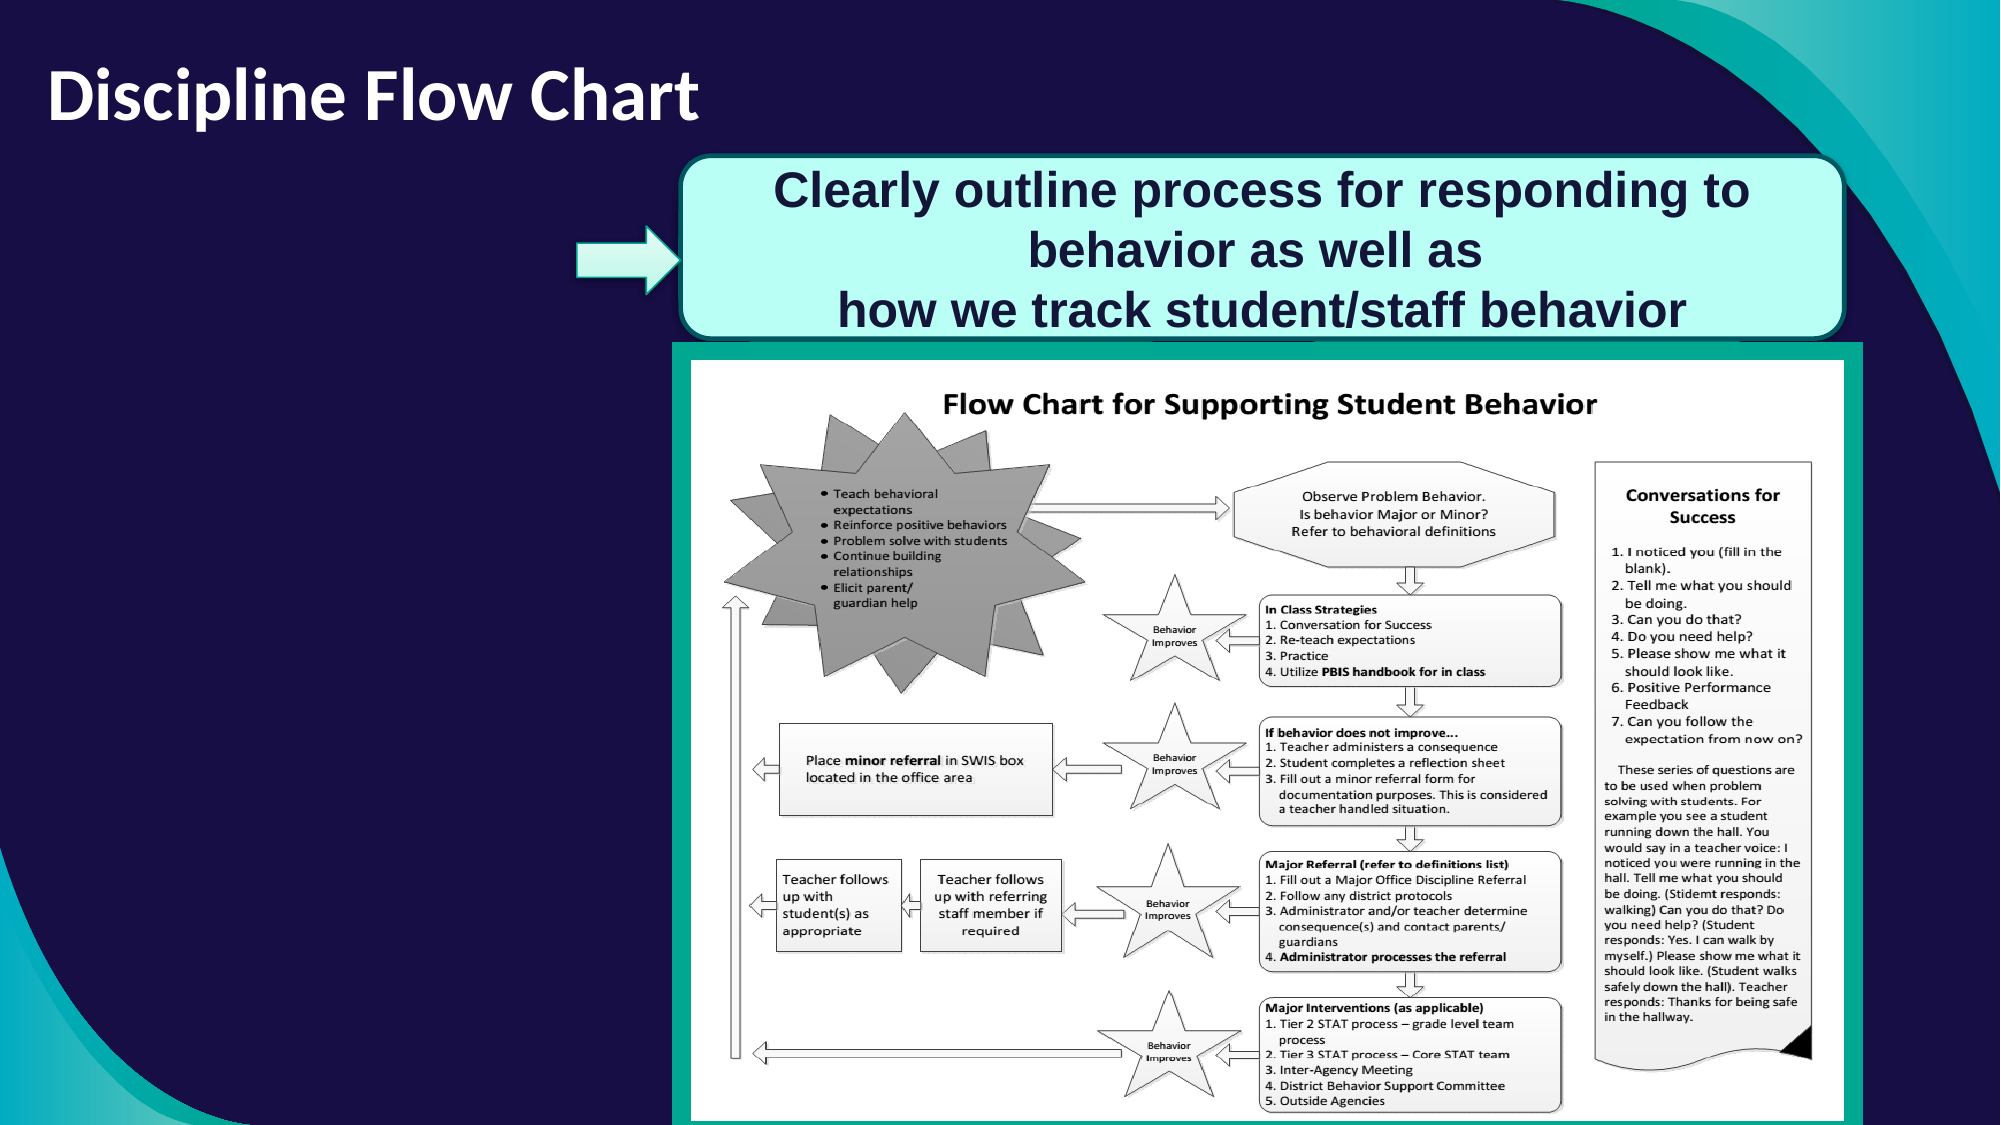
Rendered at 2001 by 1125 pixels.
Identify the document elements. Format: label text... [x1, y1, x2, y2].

text_box [576, 225, 682, 296]
text_box Clearly outline process for responding to behavior as well as how we track student/staff behavior [679, 154, 1846, 340]
title Discipline Flow Chart [32, 30, 1755, 170]
picture [690, 360, 1845, 1121]
